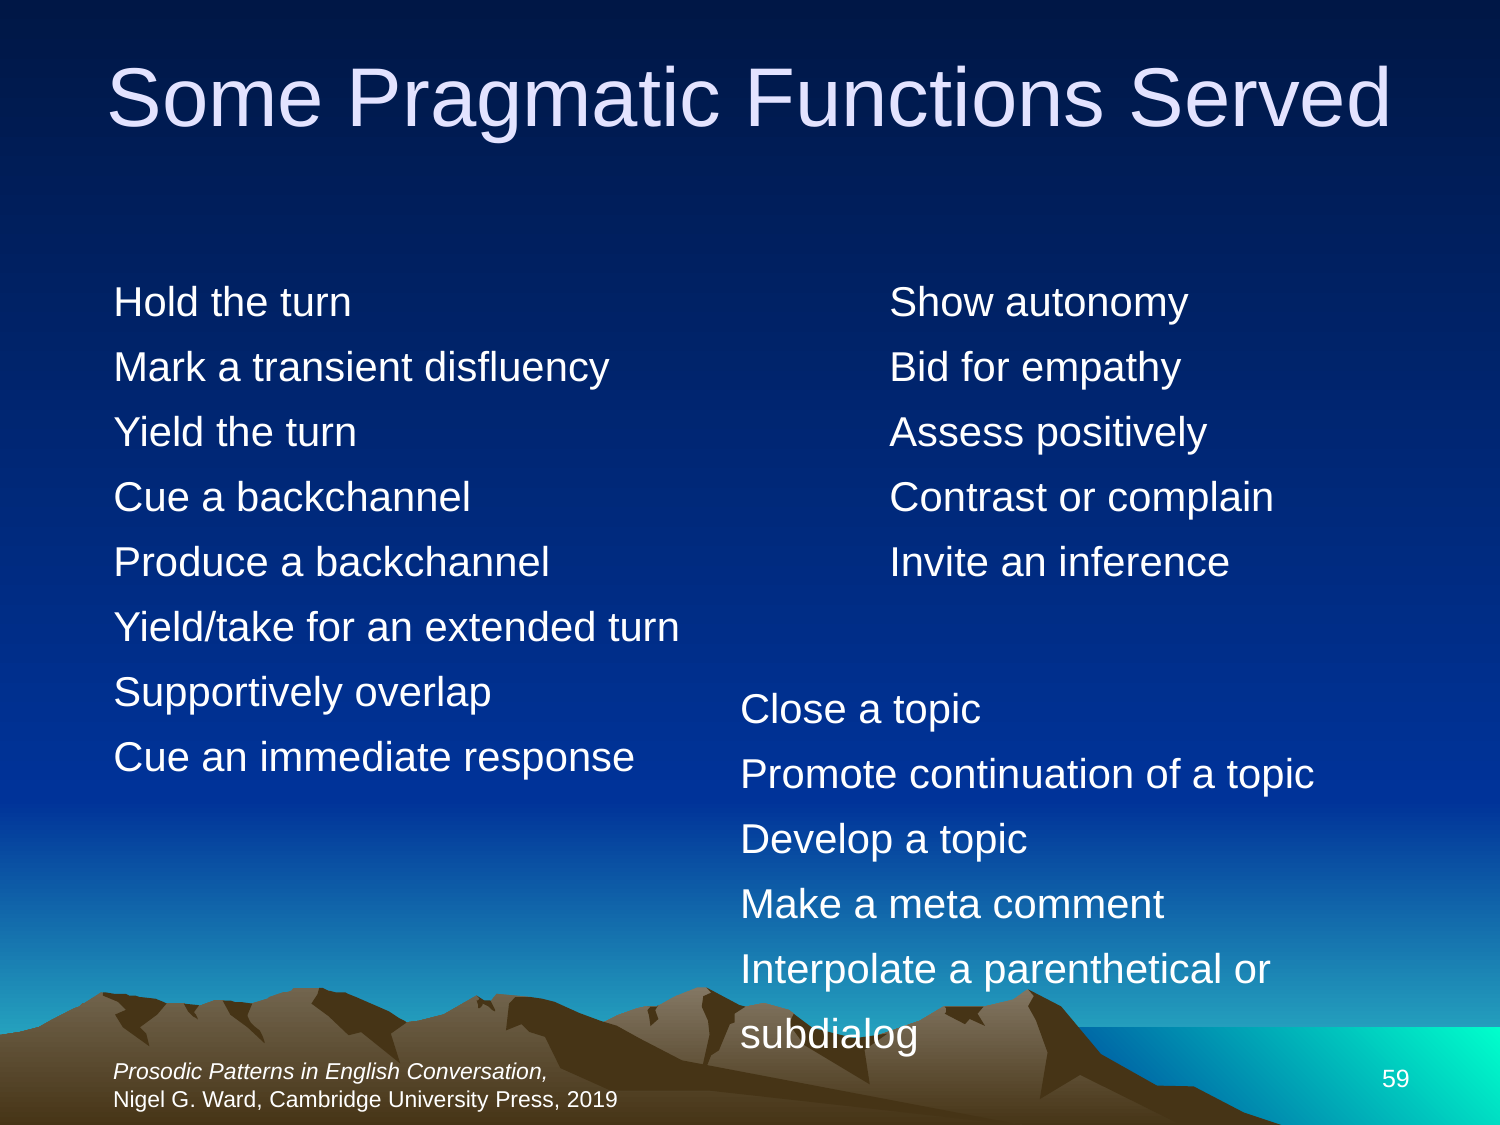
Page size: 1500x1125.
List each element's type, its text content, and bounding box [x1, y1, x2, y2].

title Some Pragmatic Functions Served [74, 0, 1426, 187]
slide_number 59 [1074, 1065, 1426, 1101]
text_box Close a topic Promote continuation of a topic Develop a topic Make a meta comment Interpolate a parenthetical or subdialog [725, 659, 1476, 1065]
list Hold the turn Mark a transient disfluency Yield the turn Cue a backchannel Produce a backchannel Yield/take for an extended turn Supportively overlap Cue an immediate response [98, 252, 793, 811]
text_box Prosodic Patterns in English Conversation, Nigel G. Ward, Cambridge University Press, 2019 [98, 1049, 793, 1119]
text_box Show autonomy Bid for empathy Assess positively Contrast or complain Invite an inference [874, 252, 1500, 593]
